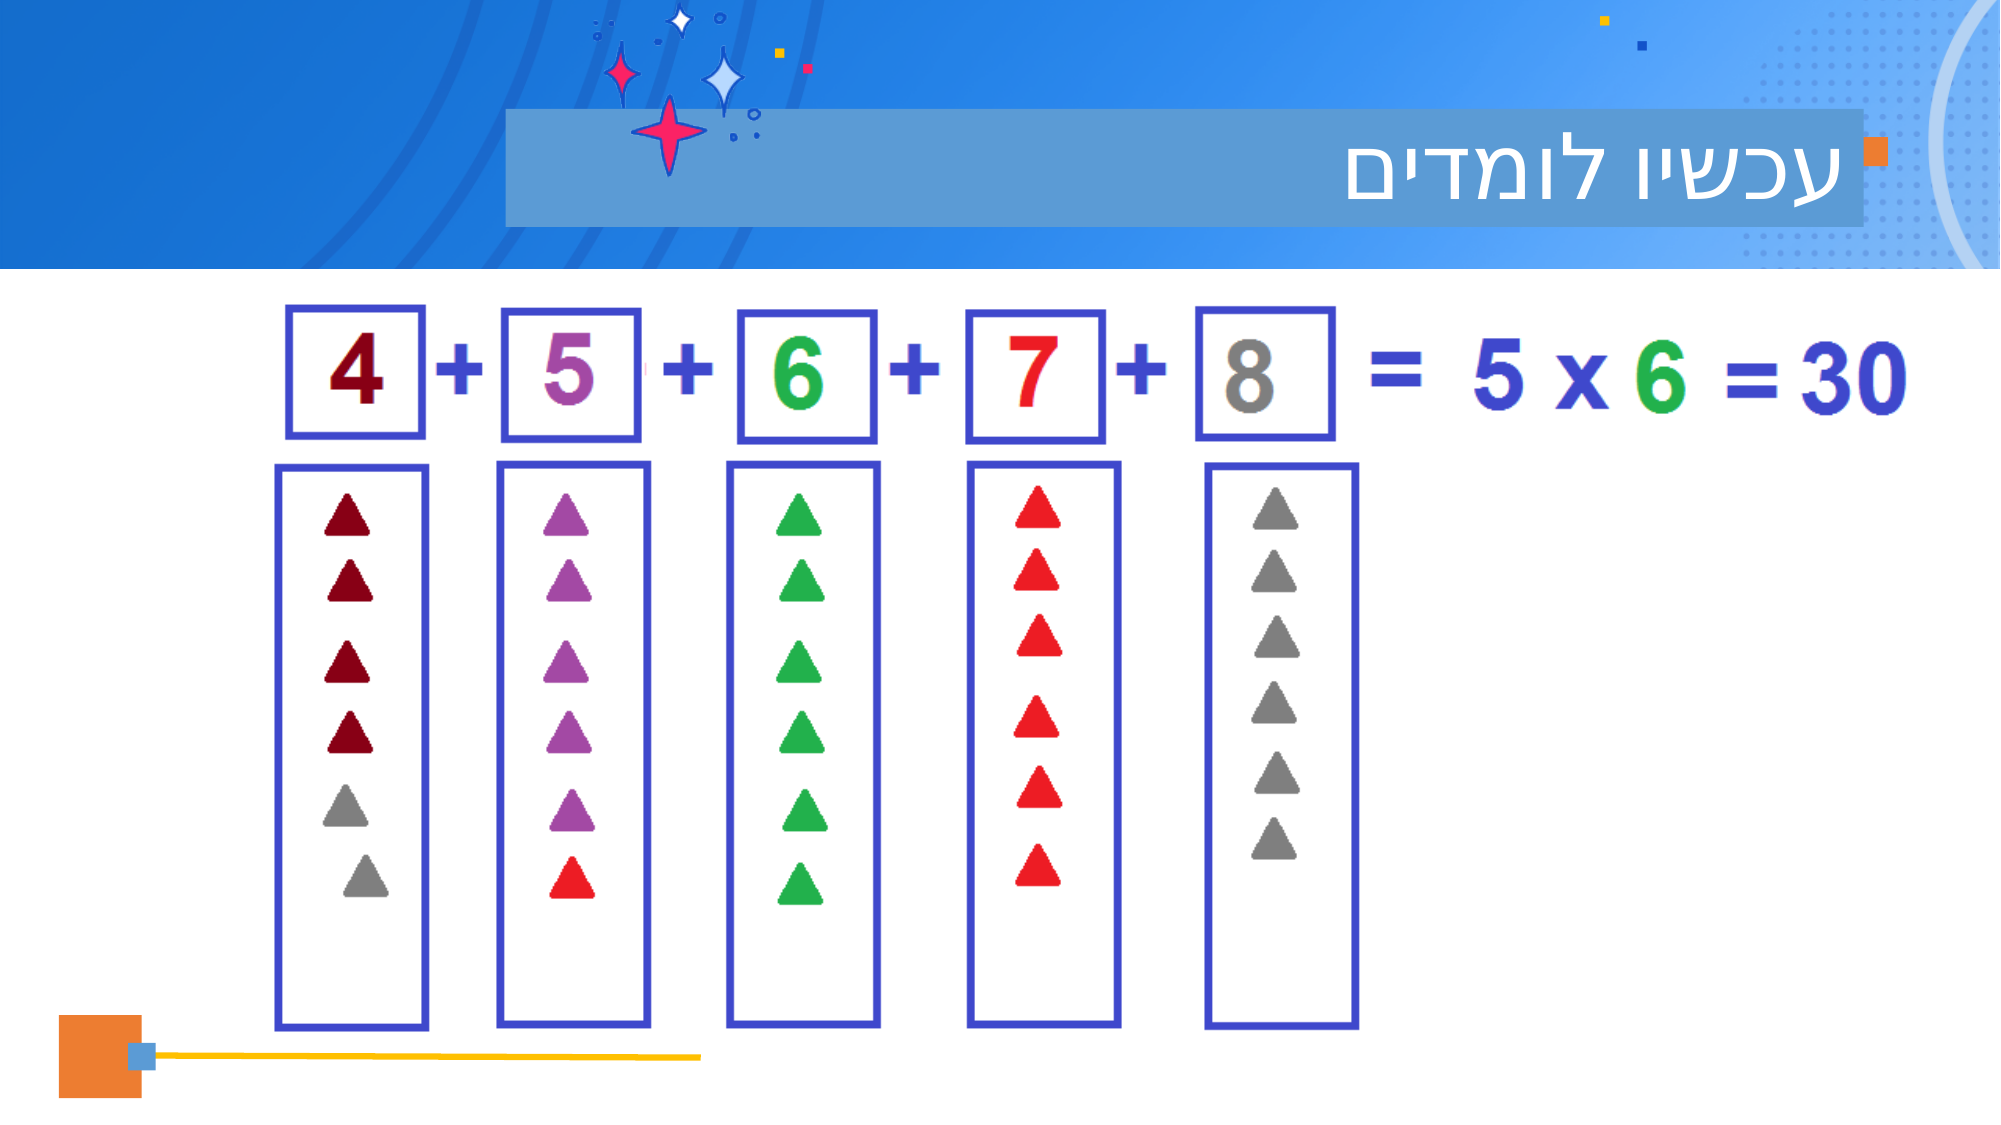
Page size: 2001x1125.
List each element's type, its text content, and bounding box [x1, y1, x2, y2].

title עכשיו לומדים [505, 108, 1864, 227]
picture [256, 275, 1430, 1049]
picture [1459, 301, 1925, 429]
picture [0, 0, 2000, 269]
